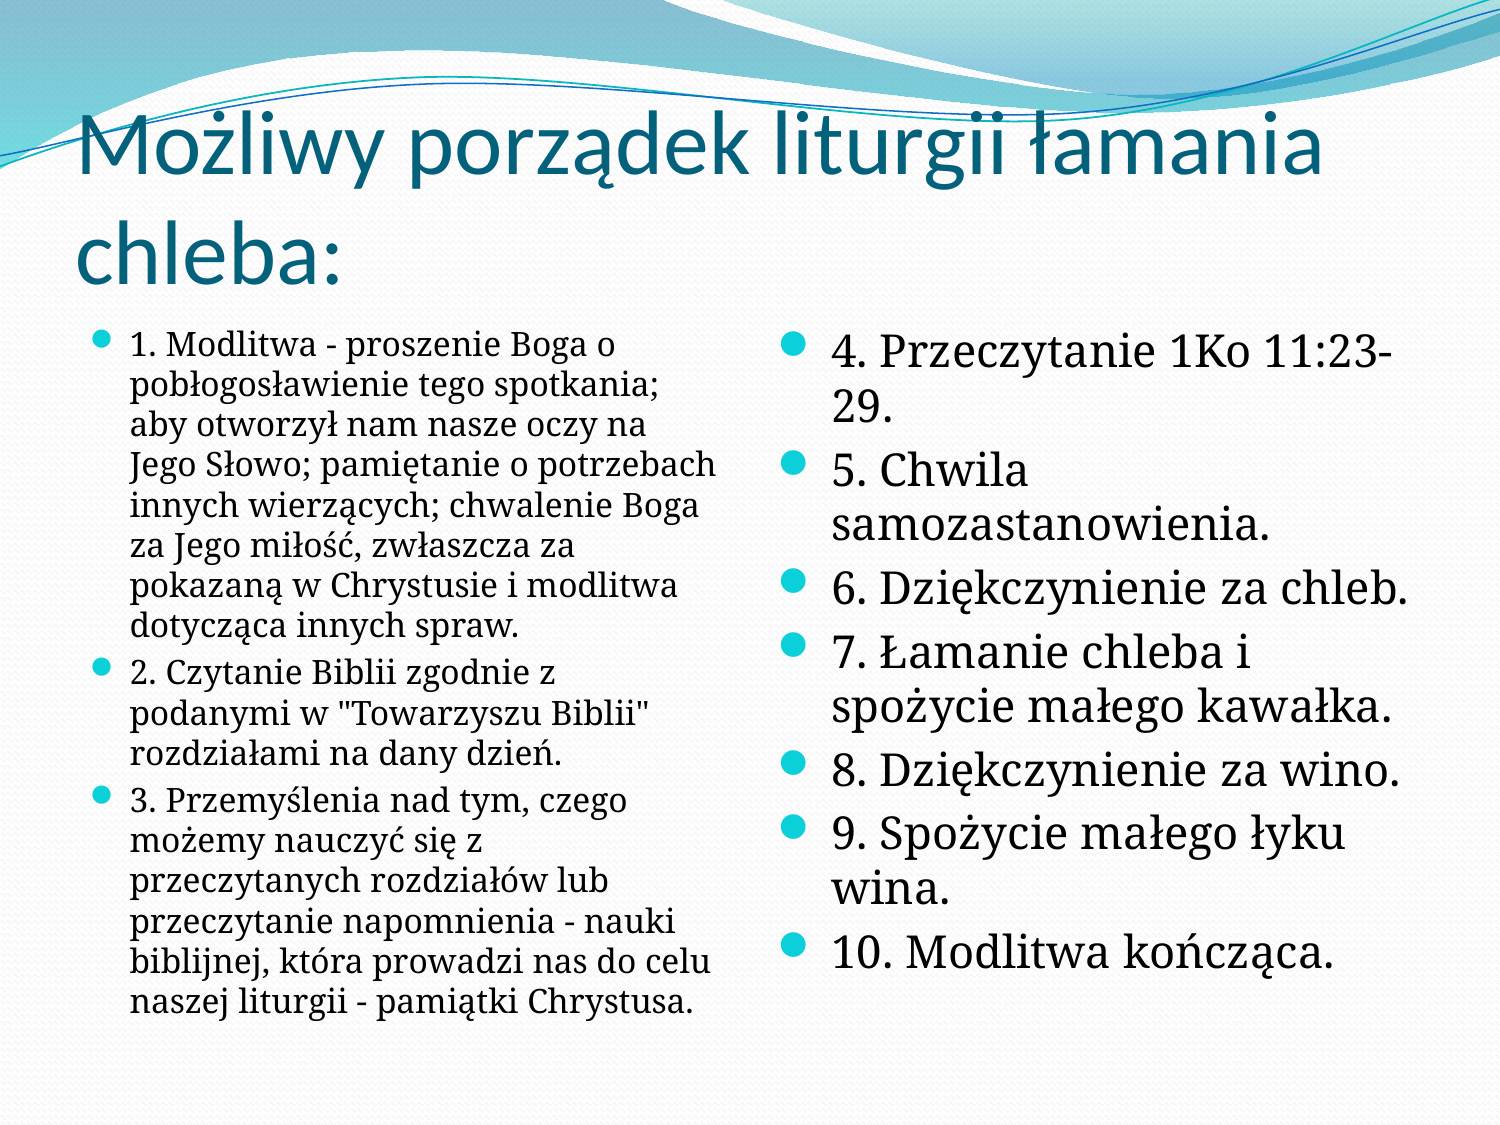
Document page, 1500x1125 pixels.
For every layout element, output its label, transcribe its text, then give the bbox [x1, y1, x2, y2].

list 1. Modlitwa - proszenie Boga o pobłogosławienie tego spotkania; aby otworzył nam nasze oczy na Jego Słowo; pamiętanie o potrzebach innych wierzących; chwalenie Boga za Jego miłość, zwłaszcza za pokazaną w Chrystusie i modlitwa dotycząca innych spraw. 2. Czytanie Biblii zgodnie z podanymi w "Towarzyszu Biblii" rozdziałami na dany dzień. 3. Przemyślenia nad tym, czego możemy nauczyć się z przeczytanych rozdziałów lub przeczytanie napomnienia - nauki biblijnej, która prowadzi nas do celu naszej liturgii - pamiątki Chrystusa. [75, 314, 738, 1043]
title Możliwy porządek liturgii łamania chleba: [75, 115, 1425, 303]
list 4. Przeczytanie 1Ko 11:23-29. 5. Chwila samozastanowienia. 6. Dziękczynienie za chleb. 7. Łamanie chleba i spożycie małego kawałka. 8. Dziękczynienie za wino. 9. Spożycie małego łyku wina. 10. Modlitwa kończąca. [762, 314, 1425, 1043]
